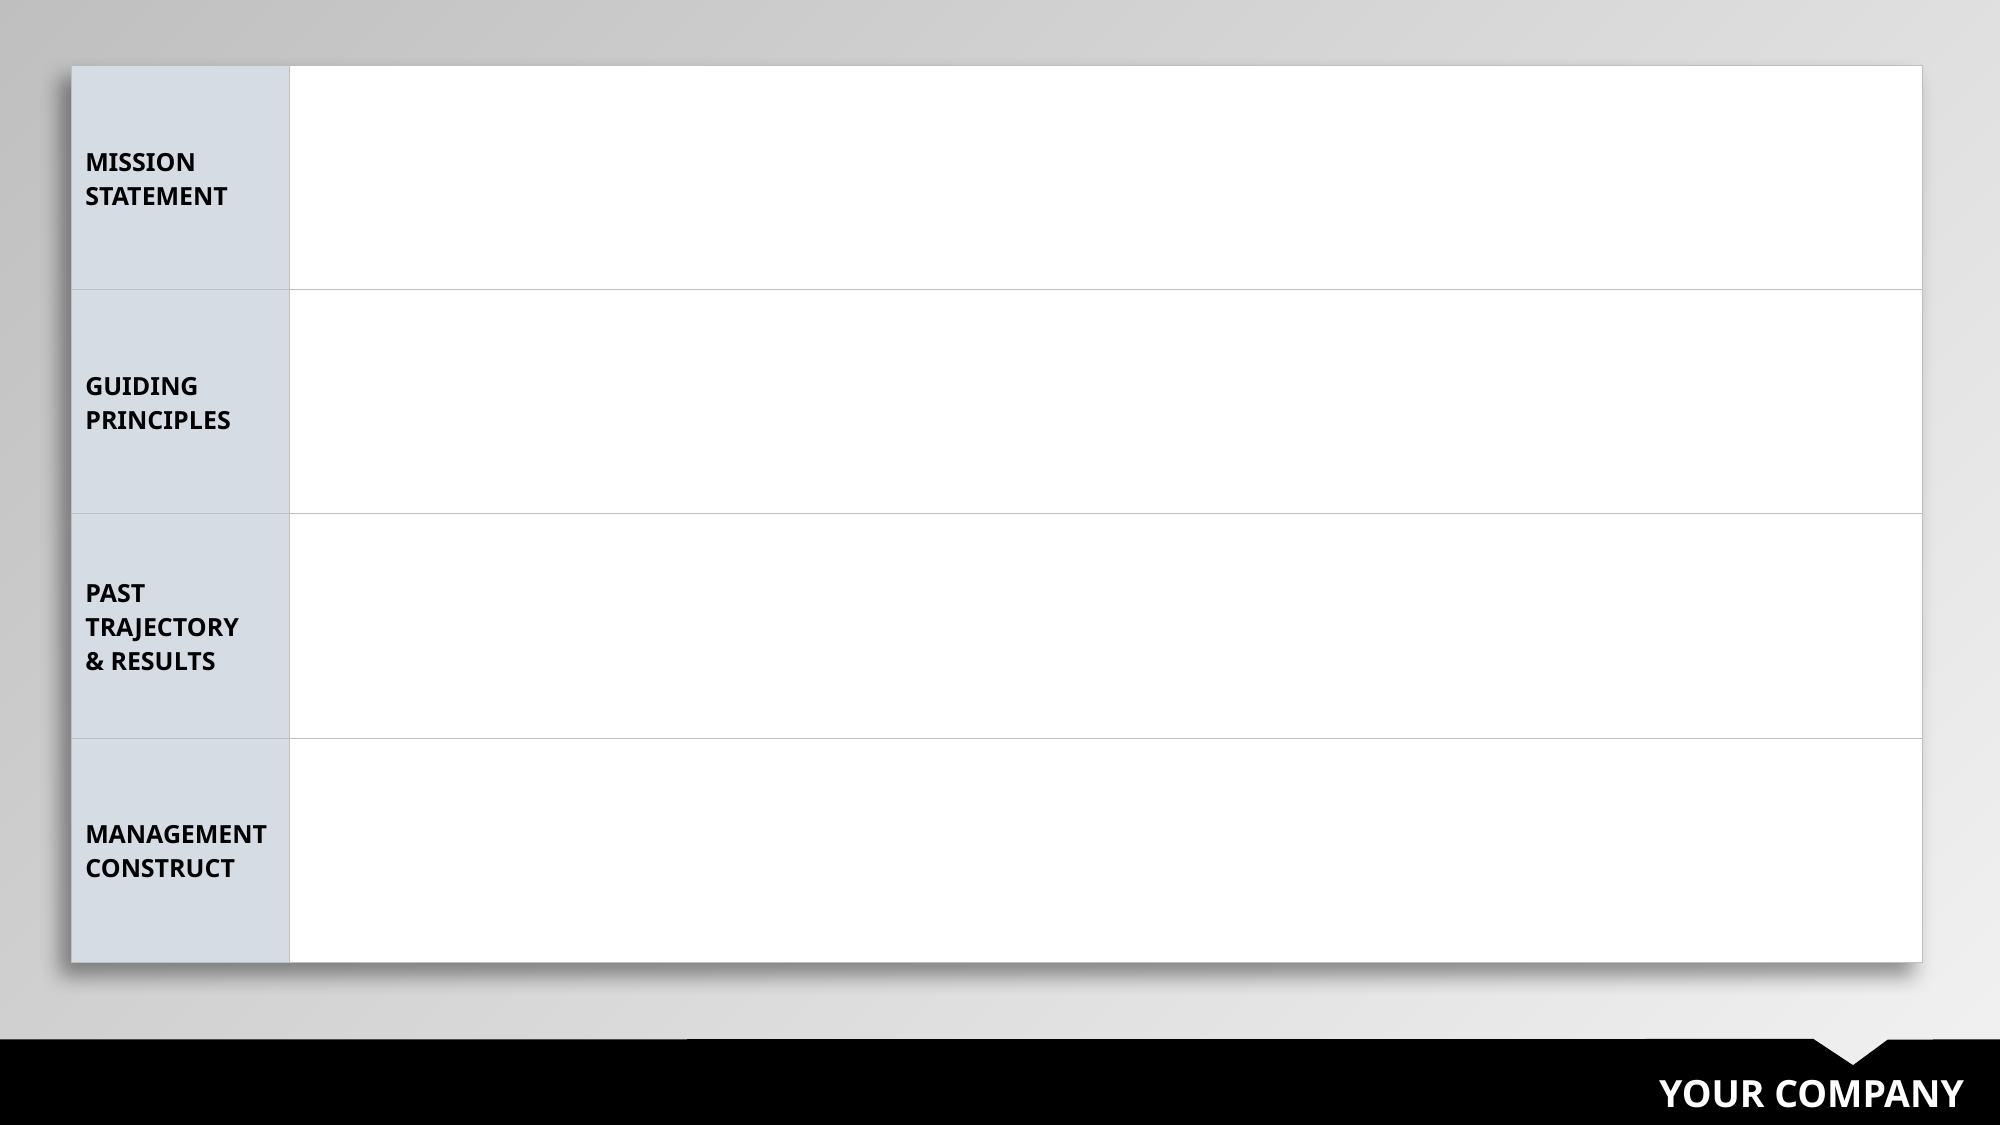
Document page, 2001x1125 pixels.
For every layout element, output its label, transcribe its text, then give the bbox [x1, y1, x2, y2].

table_cell MANAGEMENT CONSTRUCT [72, 739, 289, 962]
table_cell GUIDING PRINCIPLES [72, 290, 289, 513]
table_header MISSION STATEMENT [72, 66, 289, 289]
text_box [0, 1037, 2000, 1125]
table_cell PAST TRAJECTORY & RESULTS [72, 514, 289, 738]
table_header [290, 66, 1922, 289]
table_cell [290, 739, 1922, 962]
table_cell [290, 290, 1922, 513]
text_box YOUR COMPANY [620, 1062, 1980, 1123]
table_cell [290, 514, 1922, 738]
